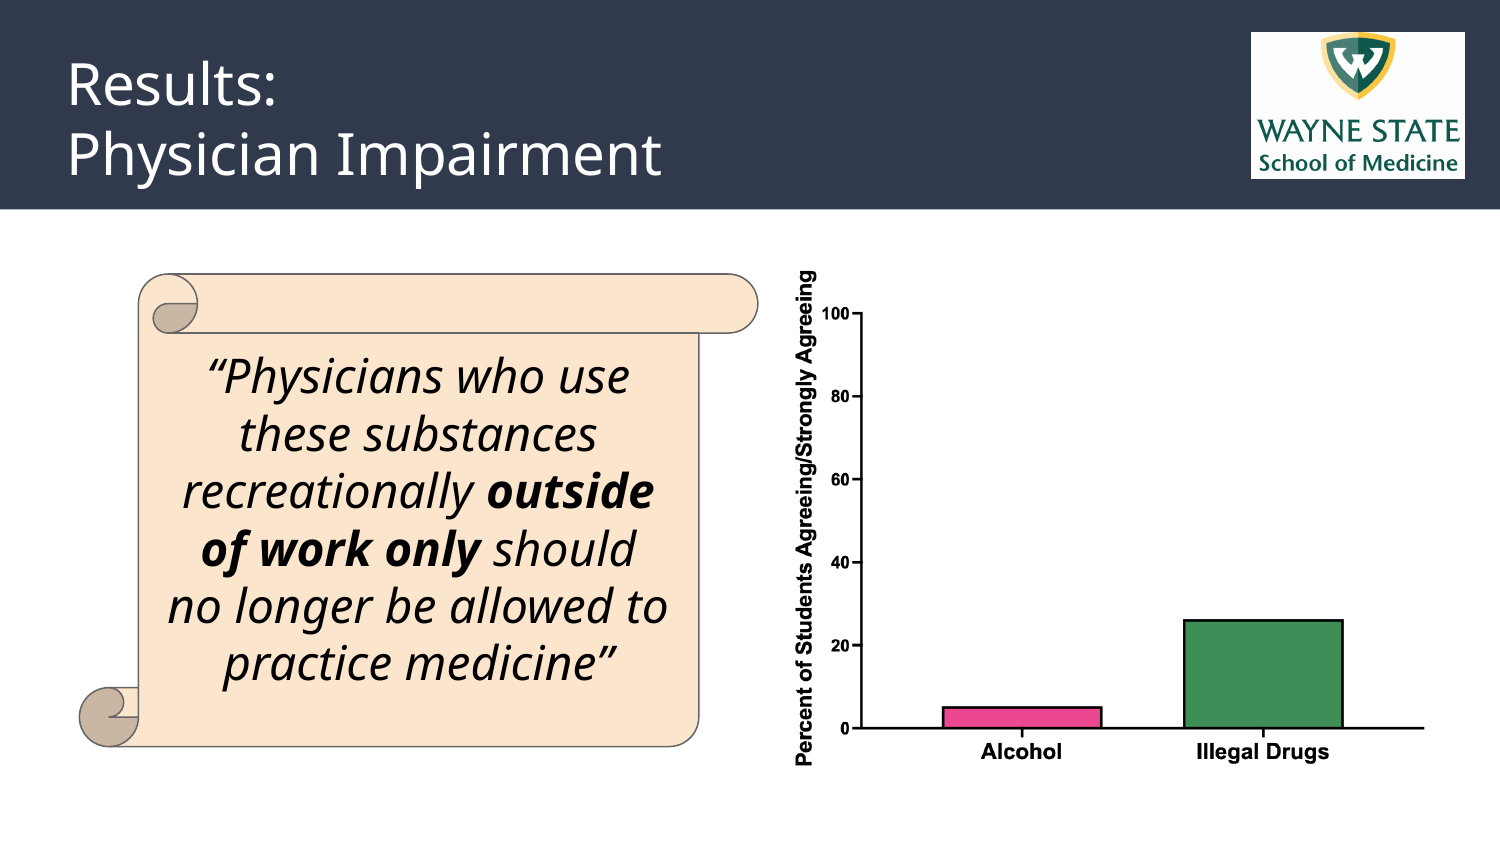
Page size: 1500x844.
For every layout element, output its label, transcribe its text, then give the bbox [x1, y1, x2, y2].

picture [786, 263, 1479, 774]
picture [1250, 32, 1466, 179]
title Results: Physician Impairment [51, 32, 1248, 135]
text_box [79, 273, 759, 747]
